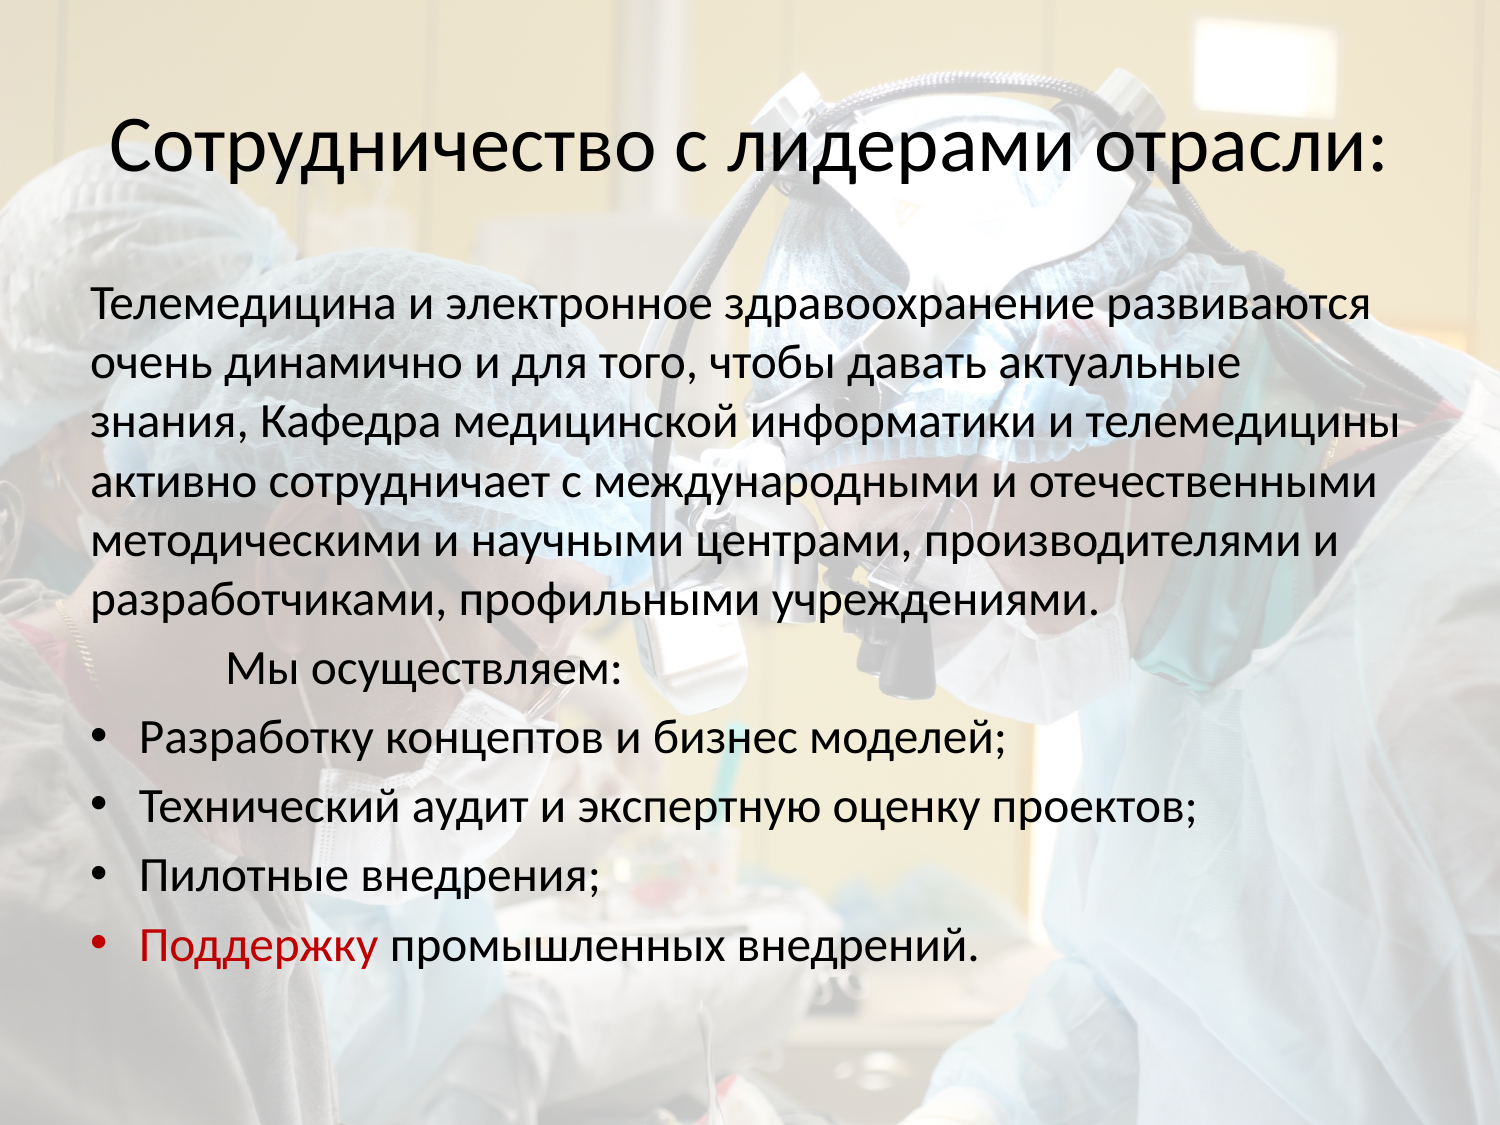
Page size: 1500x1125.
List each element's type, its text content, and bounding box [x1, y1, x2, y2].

title Сотрудничество с лидерами отрасли: [75, 45, 1425, 233]
list Телемедицина и электронное здравоохранение развиваются очень динамично и для того, чтобы давать актуальные знания, Кафедра медицинской информатики и телемедицины активно сотрудничает с международными и отечественными методическими и научными центрами, производителями и разработчиками, профильными учреждениями. Мы осуществляем: Разработку концептов и бизнес моделей; Технический аудит и экспертную оценку проектов; Пилотные внедрения; Поддержку промышленных внедрений. [75, 262, 1425, 1005]
